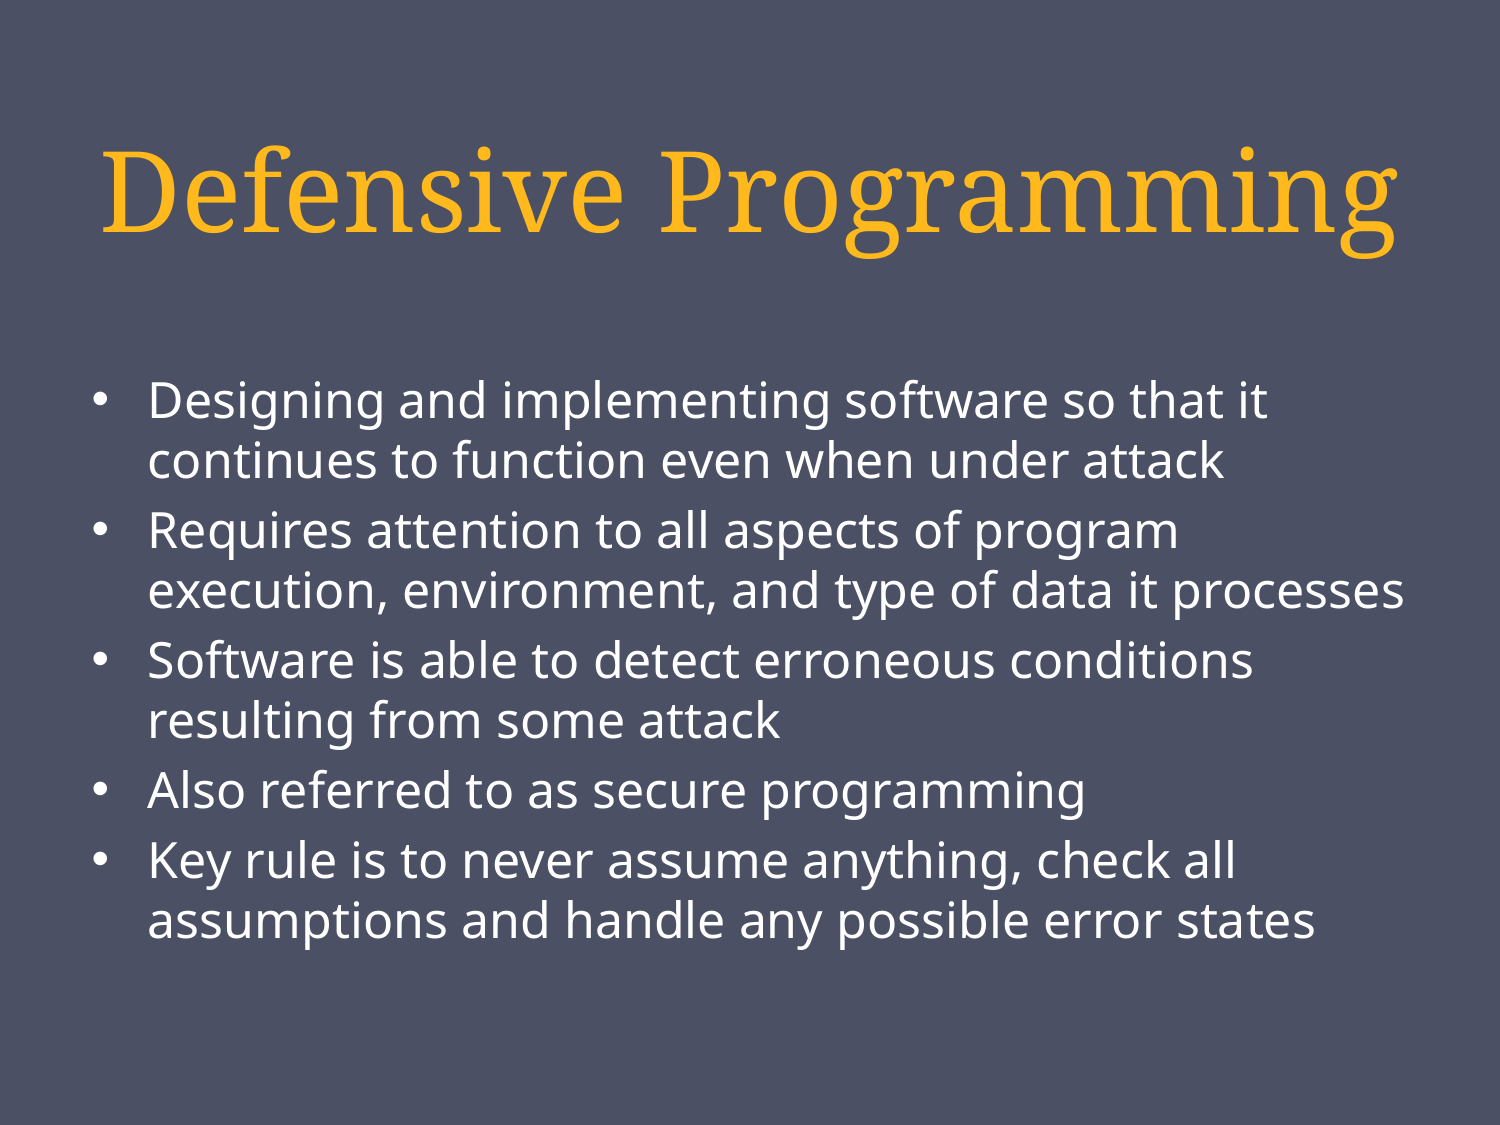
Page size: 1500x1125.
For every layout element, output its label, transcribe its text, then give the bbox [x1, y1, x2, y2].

title Defensive Programming [75, 0, 1425, 263]
list Designing and implementing software so that it continues to function even when under attack Requires attention to all aspects of program execution, environment, and type of data it processes Software is able to detect erroneous conditions resulting from some attack Also referred to as secure programming Key rule is to never assume anything, check all assumptions and handle any possible error states [76, 290, 1427, 1094]
